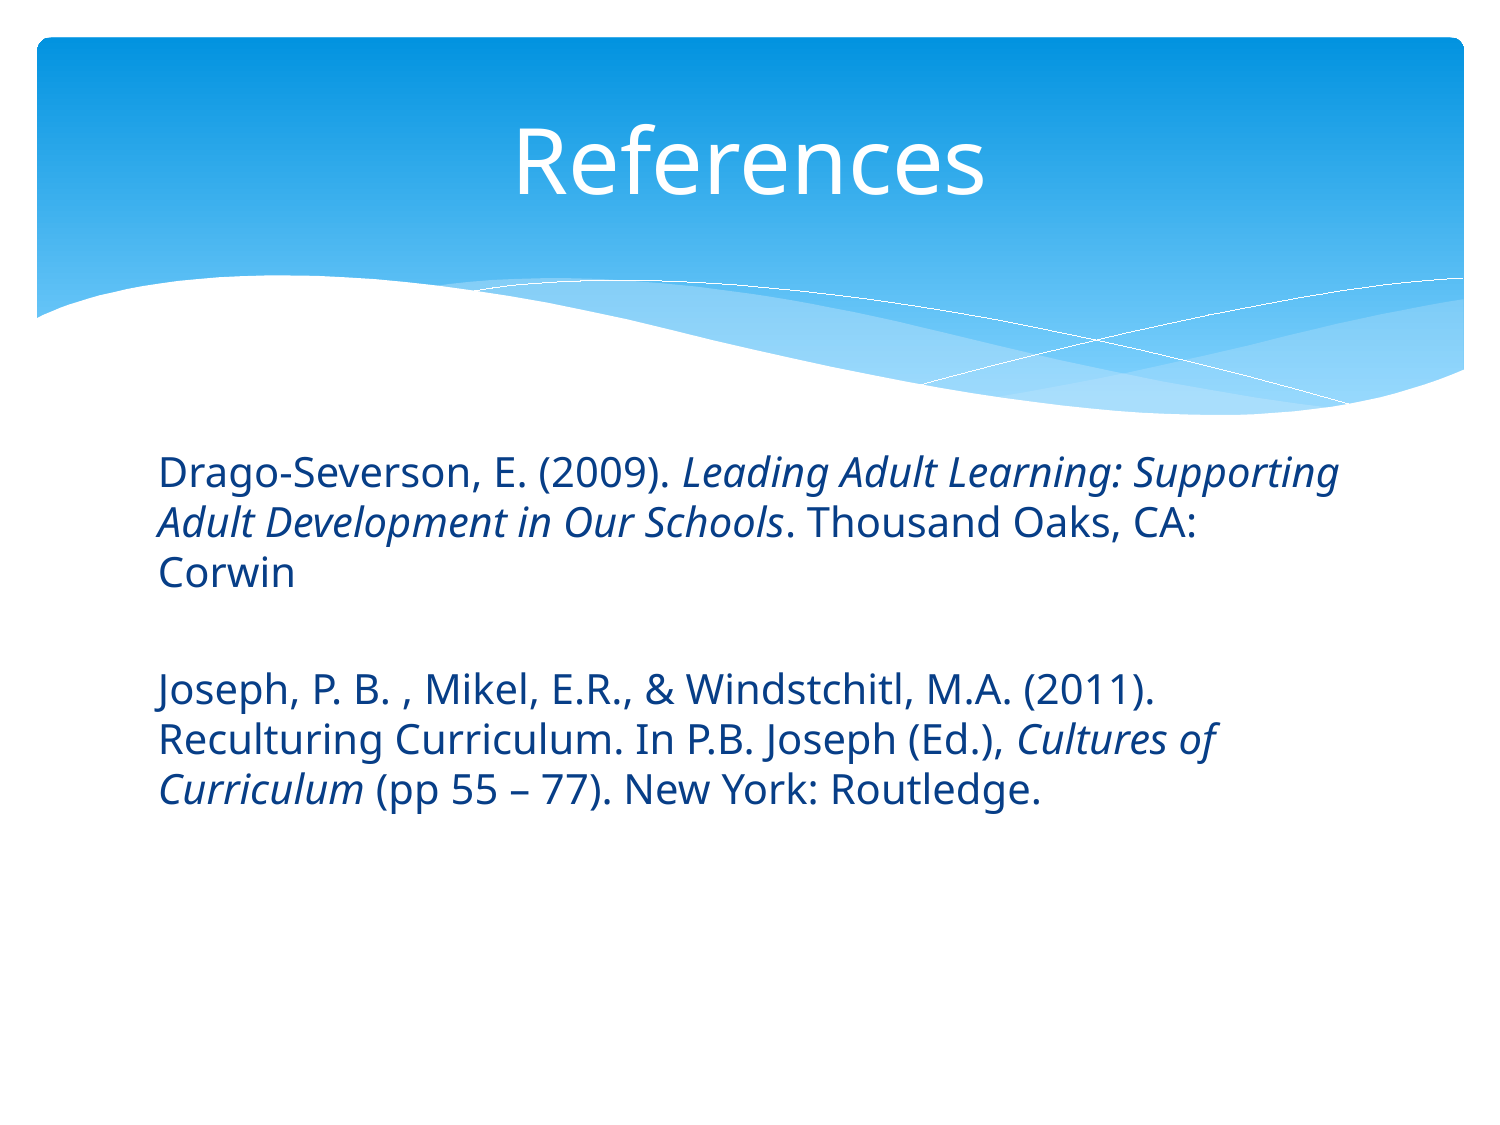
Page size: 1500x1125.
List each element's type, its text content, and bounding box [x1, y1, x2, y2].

title References [75, 55, 1425, 261]
list Drago-Severson, E. (2009). Leading Adult Learning: Supporting Adult Development in Our Schools. Thousand Oaks, CA: Corwin Joseph, P. B. , Mikel, E.R., & Windstchitl, M.A. (2011). Reculturing Curriculum. In P.B. Joseph (Ed.), Cultures of Curriculum (pp 55 – 77). New York: Routledge. [142, 438, 1359, 1005]
